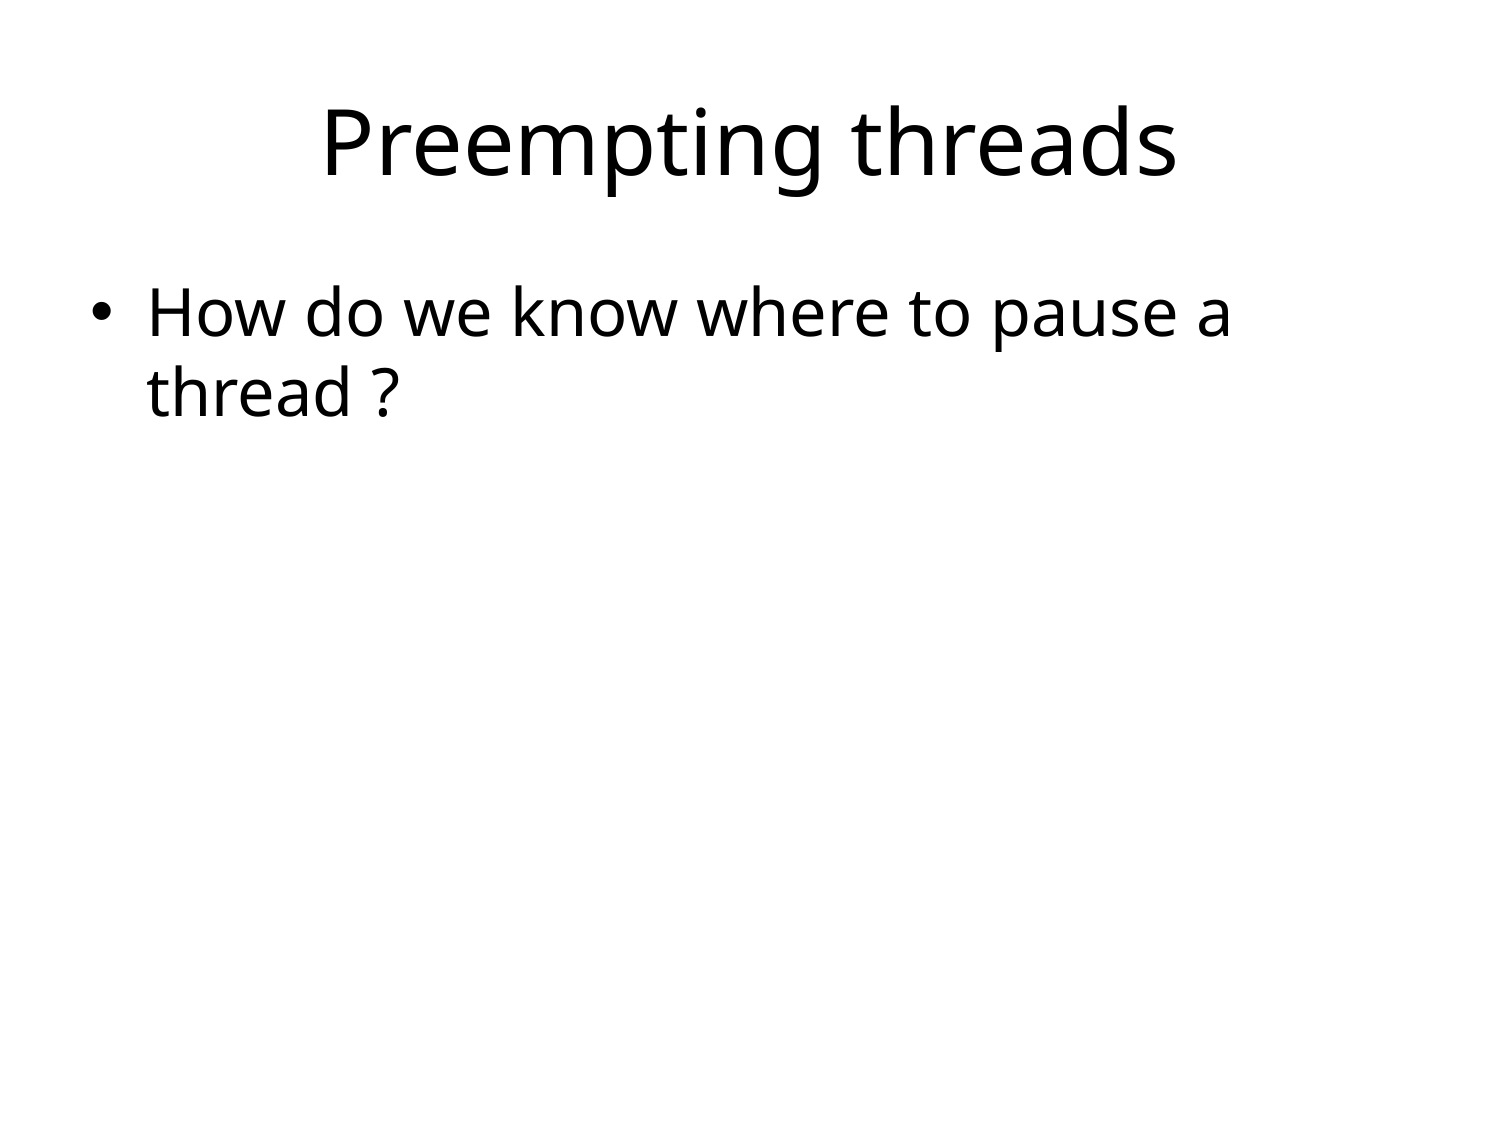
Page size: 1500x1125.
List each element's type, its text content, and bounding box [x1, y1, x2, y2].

list How do we know where to pause a thread ? [75, 262, 1425, 1005]
title Preempting threads [75, 45, 1425, 233]
